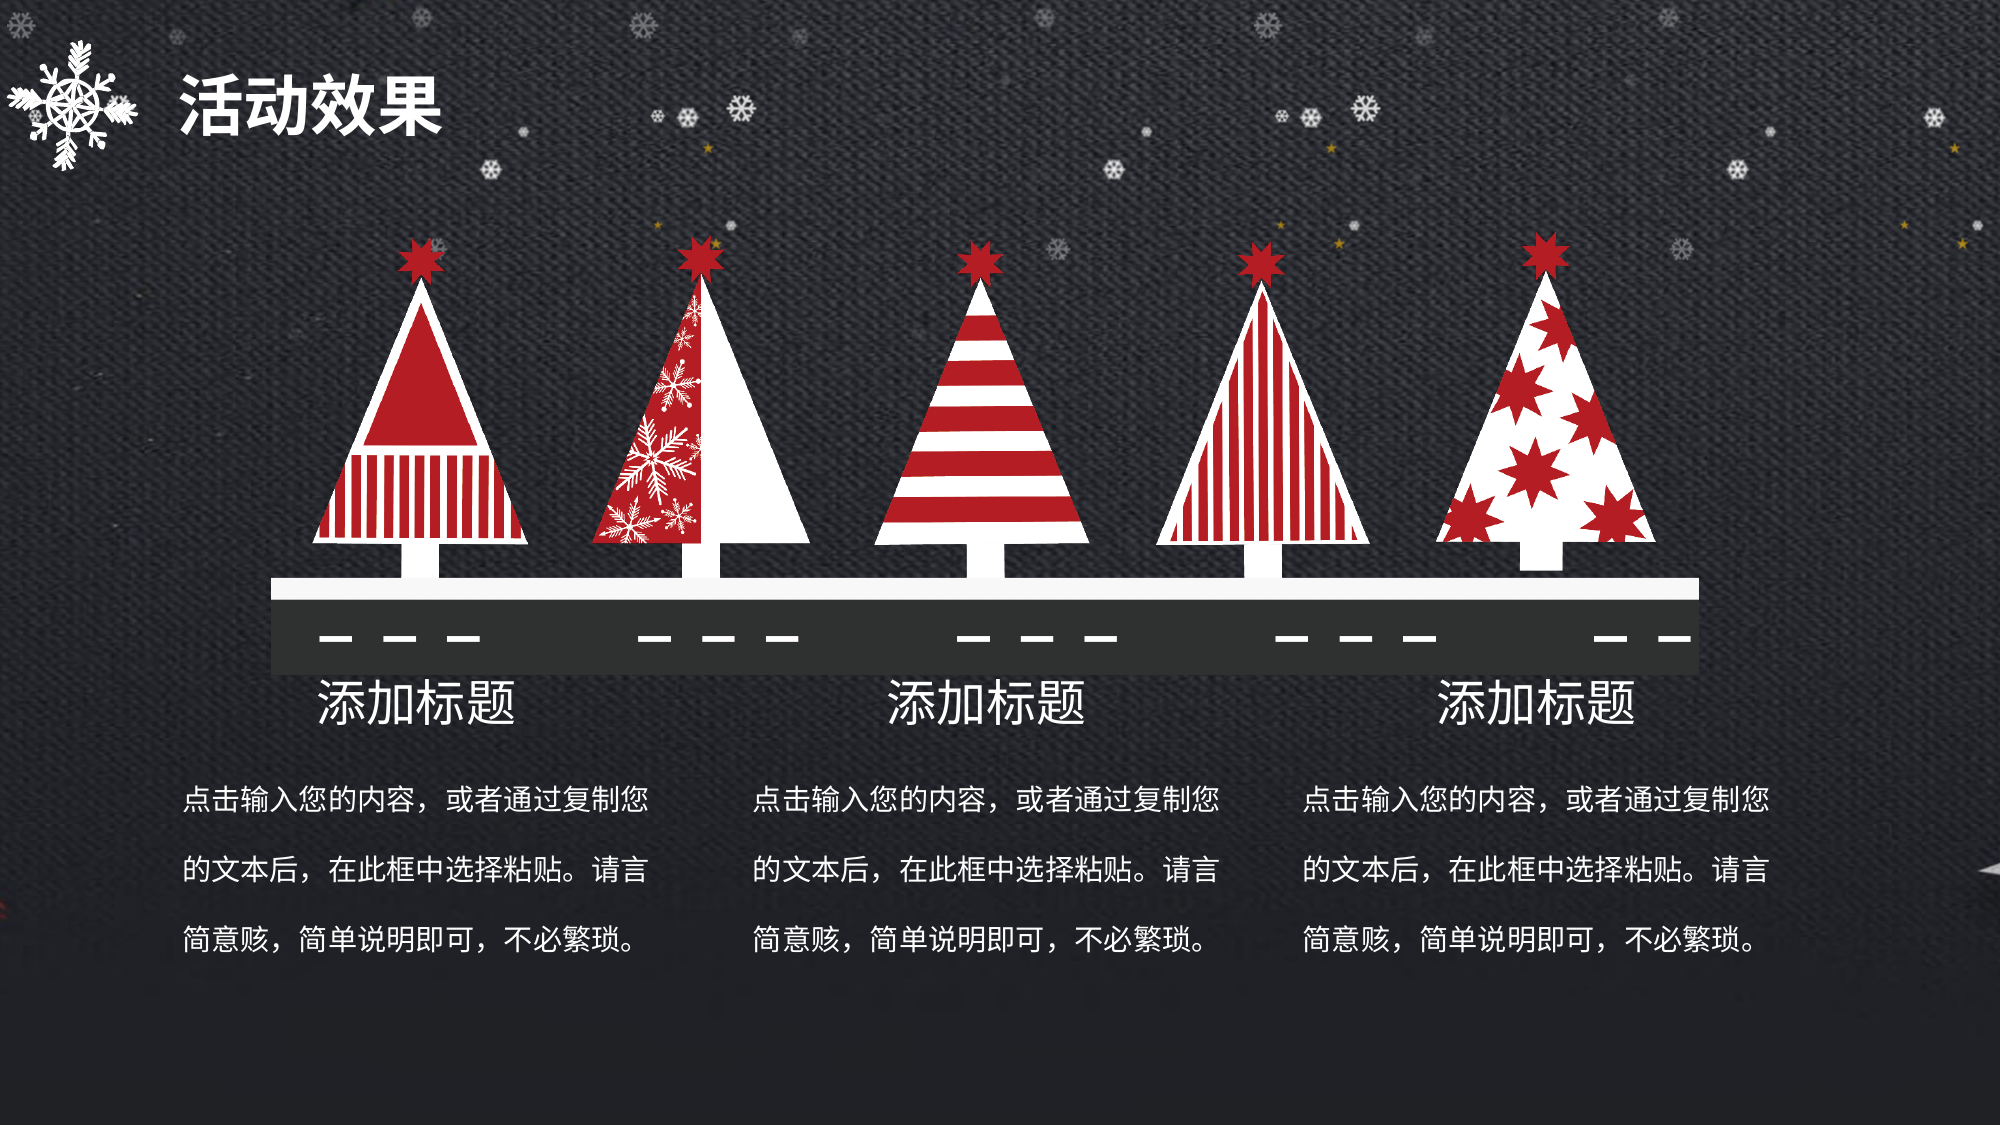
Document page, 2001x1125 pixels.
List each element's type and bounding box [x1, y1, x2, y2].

picture [0, 0, 2000, 1125]
text_box [733, 675, 1241, 956]
text_box [162, 663, 670, 956]
text_box [7, 41, 138, 170]
text_box [1282, 663, 1790, 956]
